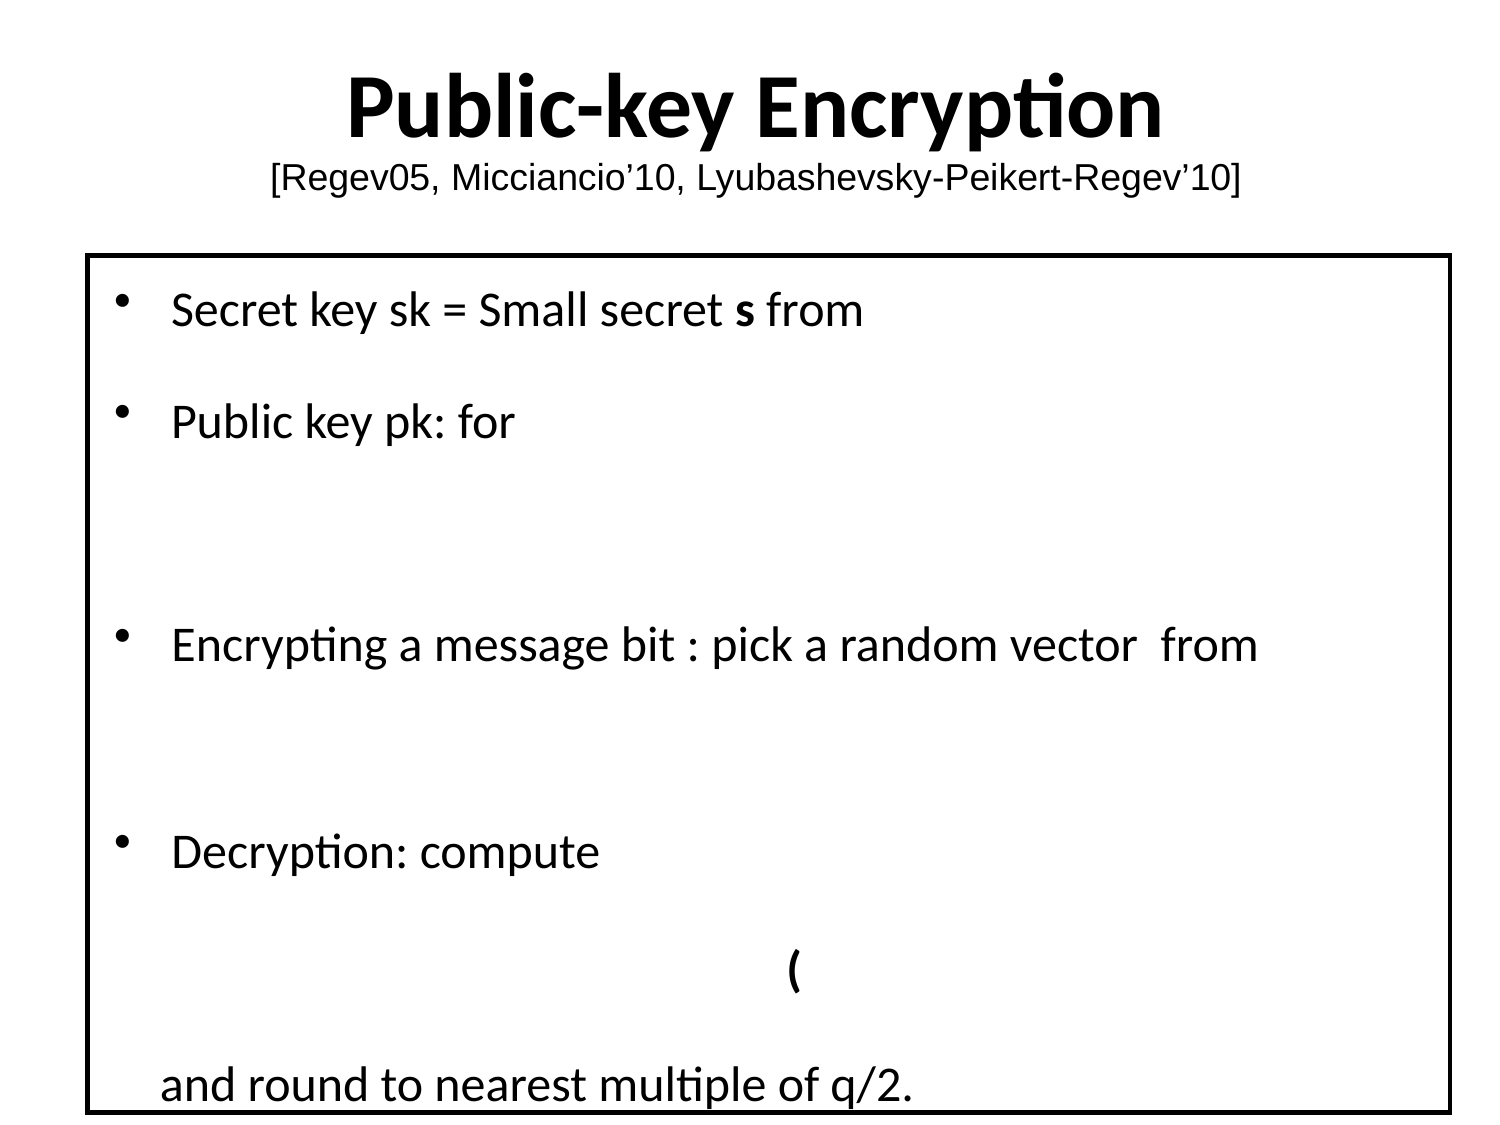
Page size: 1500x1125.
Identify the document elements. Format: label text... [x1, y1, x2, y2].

text_box [Regev05, Micciancio’10, Lyubashevsky-Peikert-Regev’10] [255, 145, 1257, 206]
text_box [87, 255, 1450, 1113]
title Public-key Encryption [12, 7, 1500, 195]
